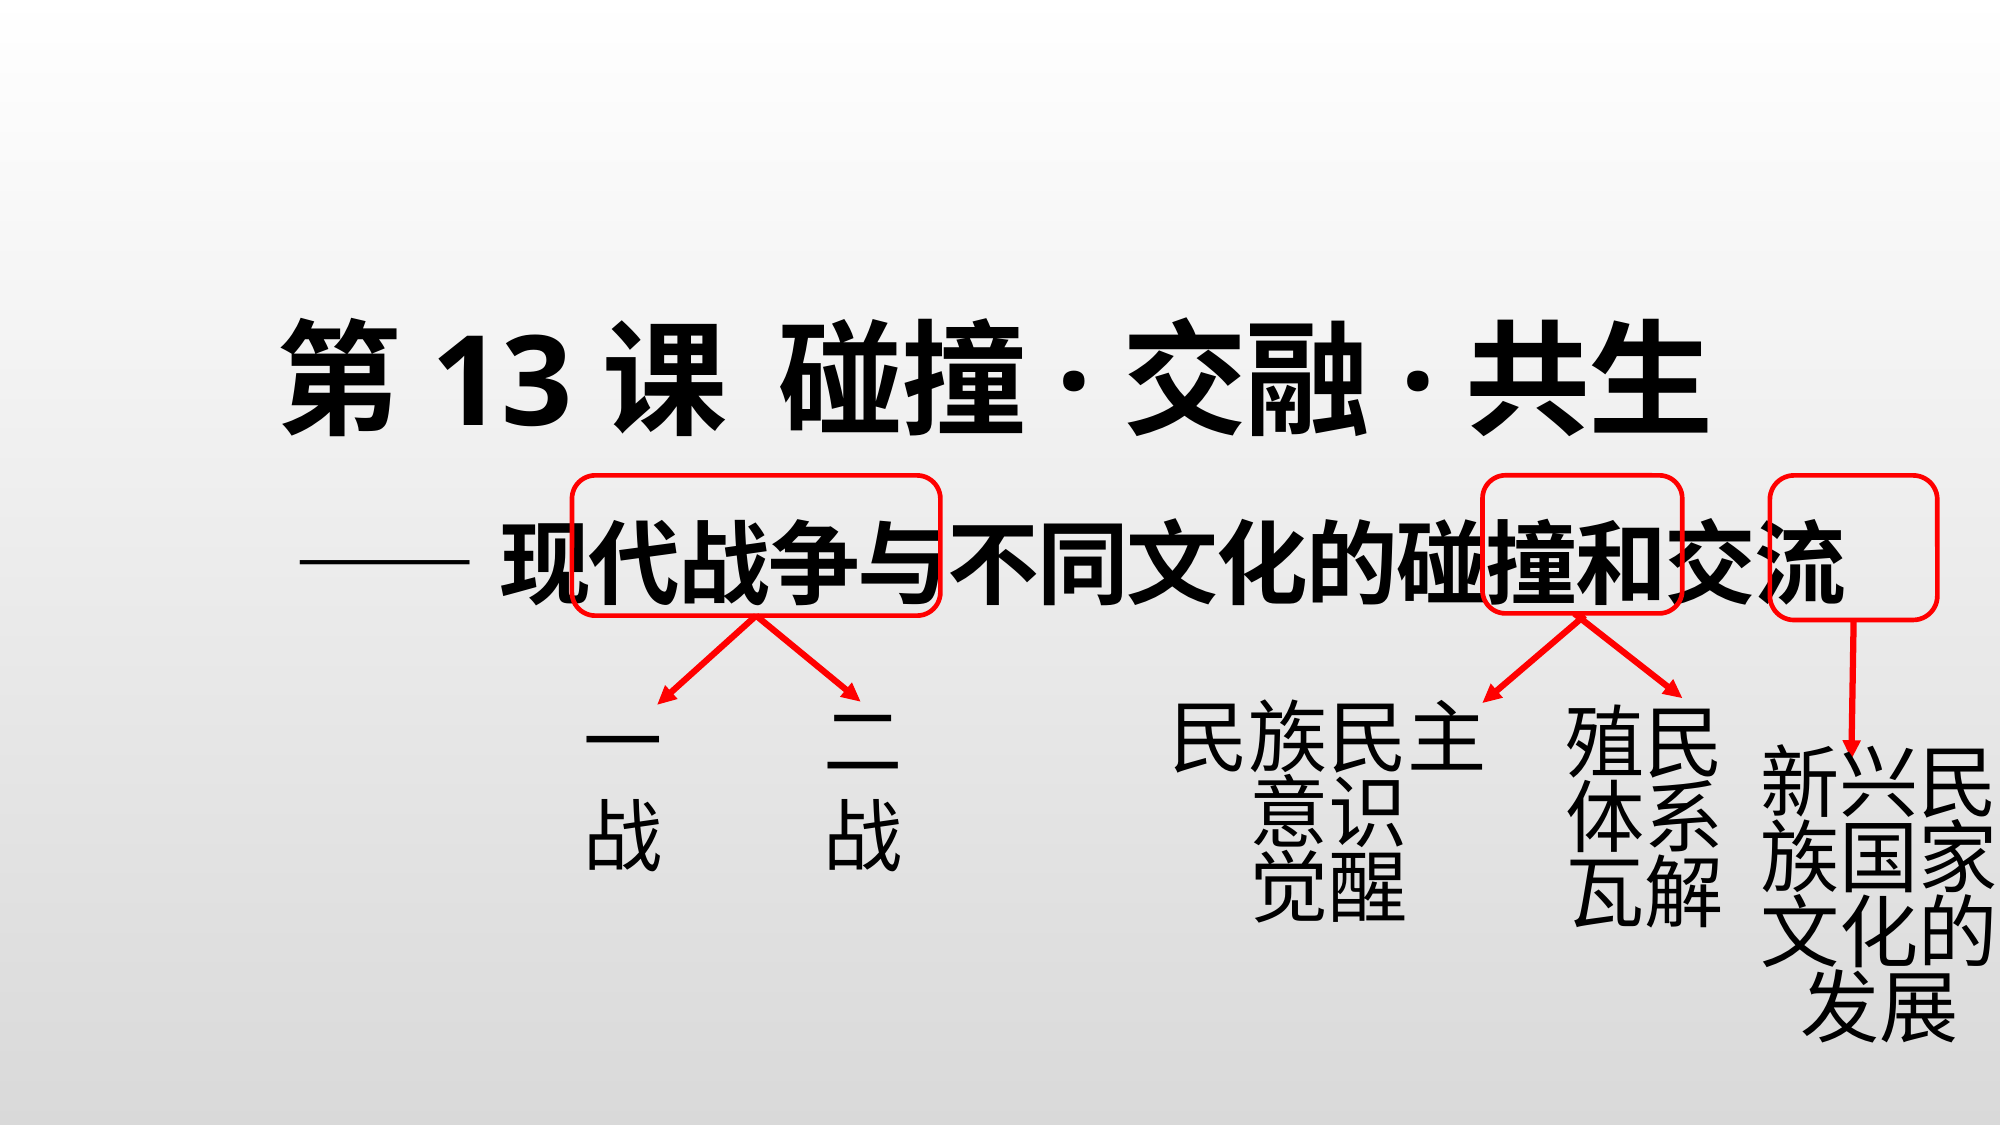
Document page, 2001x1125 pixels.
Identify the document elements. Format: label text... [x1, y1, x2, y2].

text_box 第13课 碰撞·交融·共生 ——现代战争与不同文化的碰撞和交流 [30, 218, 1960, 624]
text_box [1129, 475, 1712, 947]
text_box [568, 475, 952, 796]
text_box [1712, 475, 2000, 1063]
